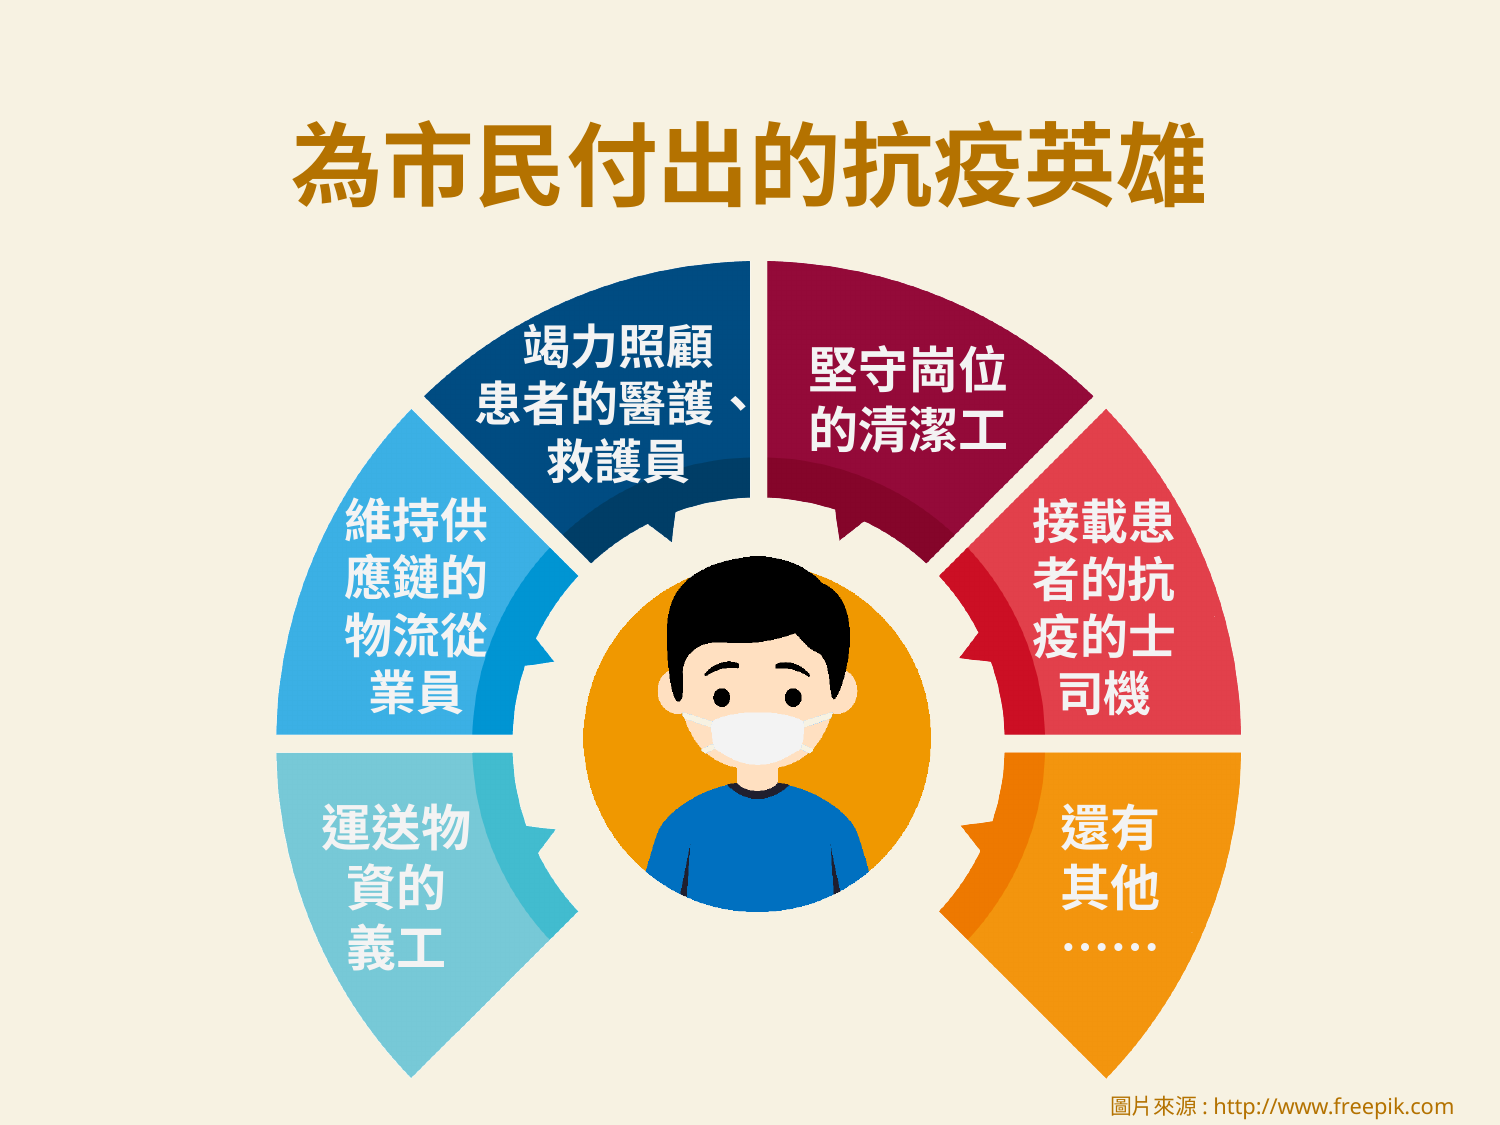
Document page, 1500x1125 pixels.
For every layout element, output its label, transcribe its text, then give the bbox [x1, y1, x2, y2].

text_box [184, 233, 1311, 1111]
text_box 為市民付出的抗疫英雄 [194, 90, 1306, 232]
text_box 圖片來源: http://www.freepik.com [1080, 1083, 1472, 1125]
